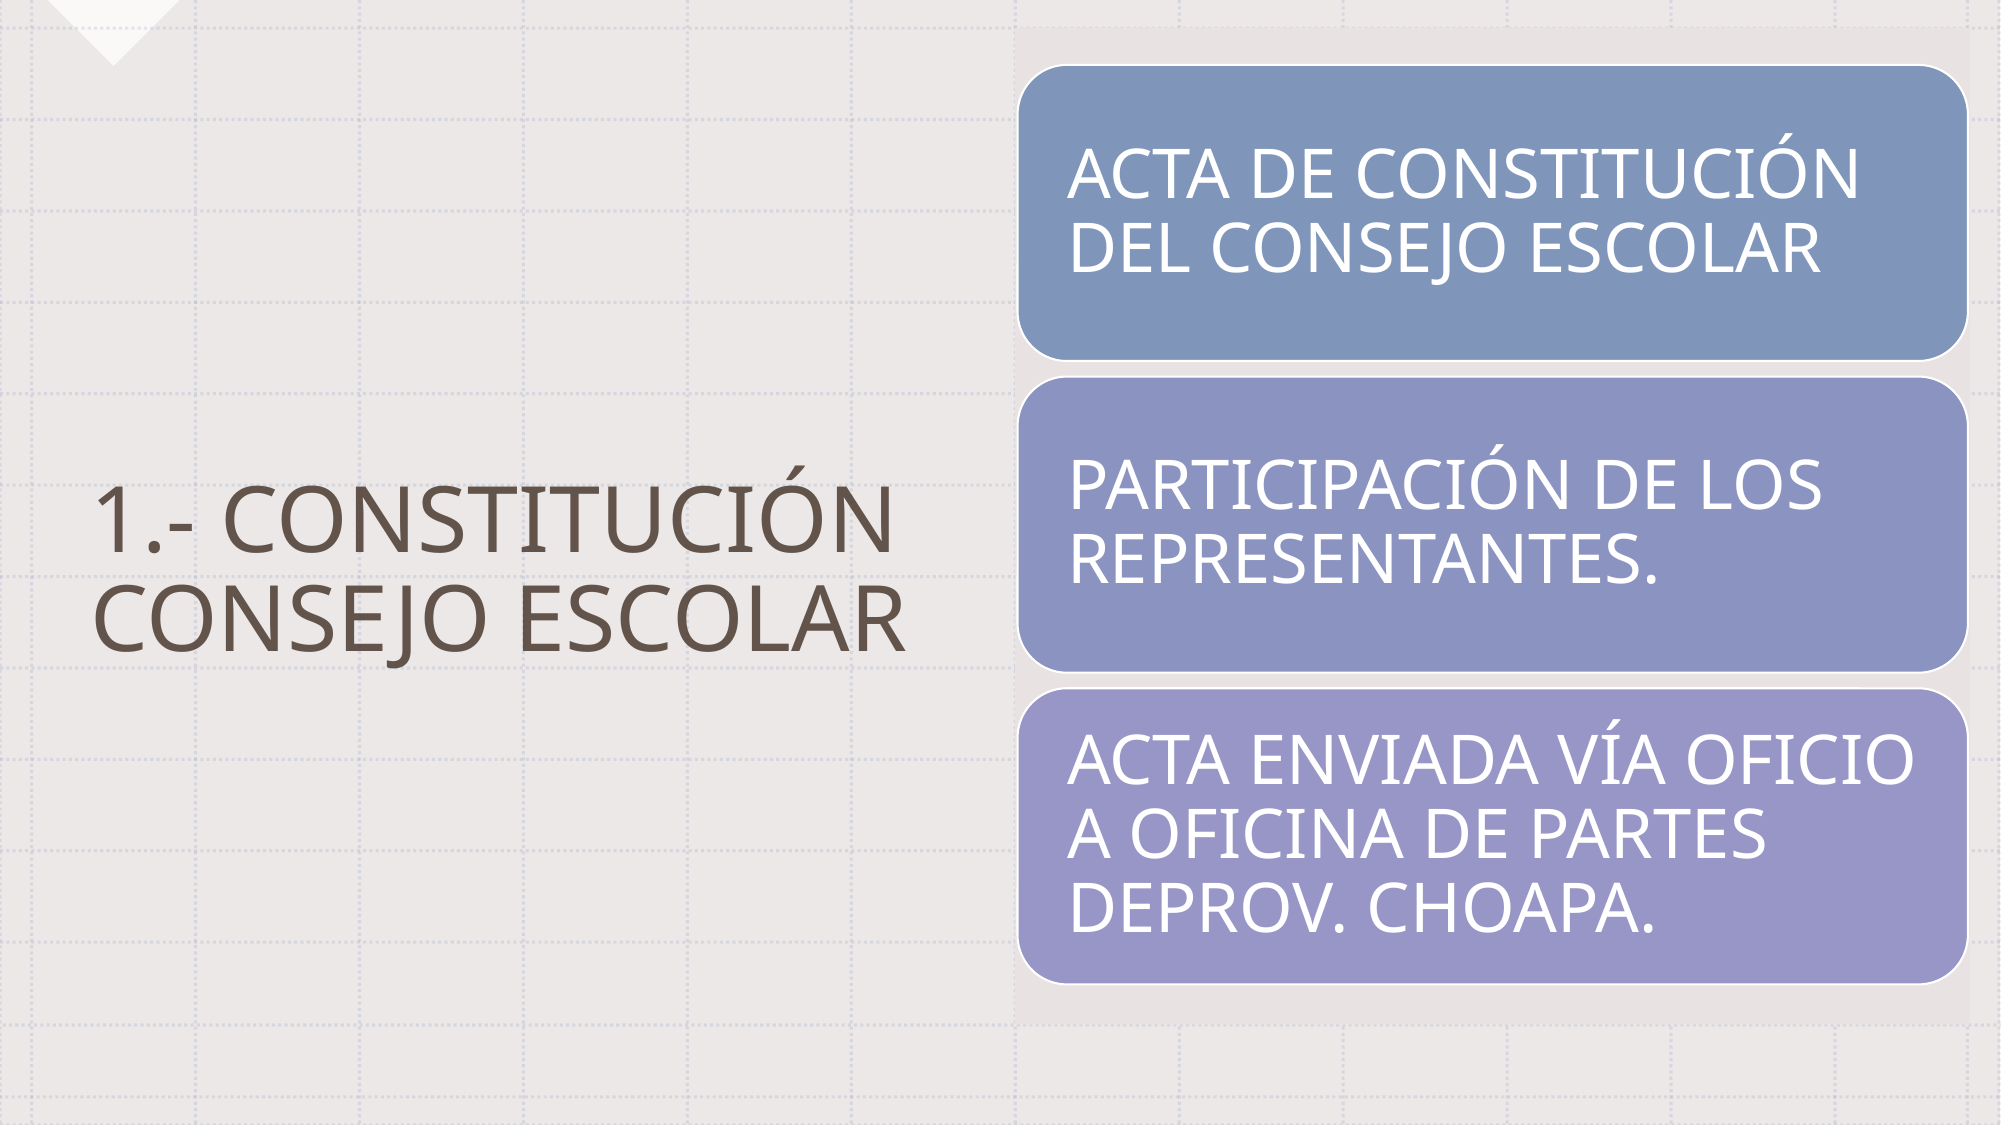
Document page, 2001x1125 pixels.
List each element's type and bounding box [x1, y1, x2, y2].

text_box [0, 0, 2000, 1125]
list [1017, 24, 1968, 1025]
